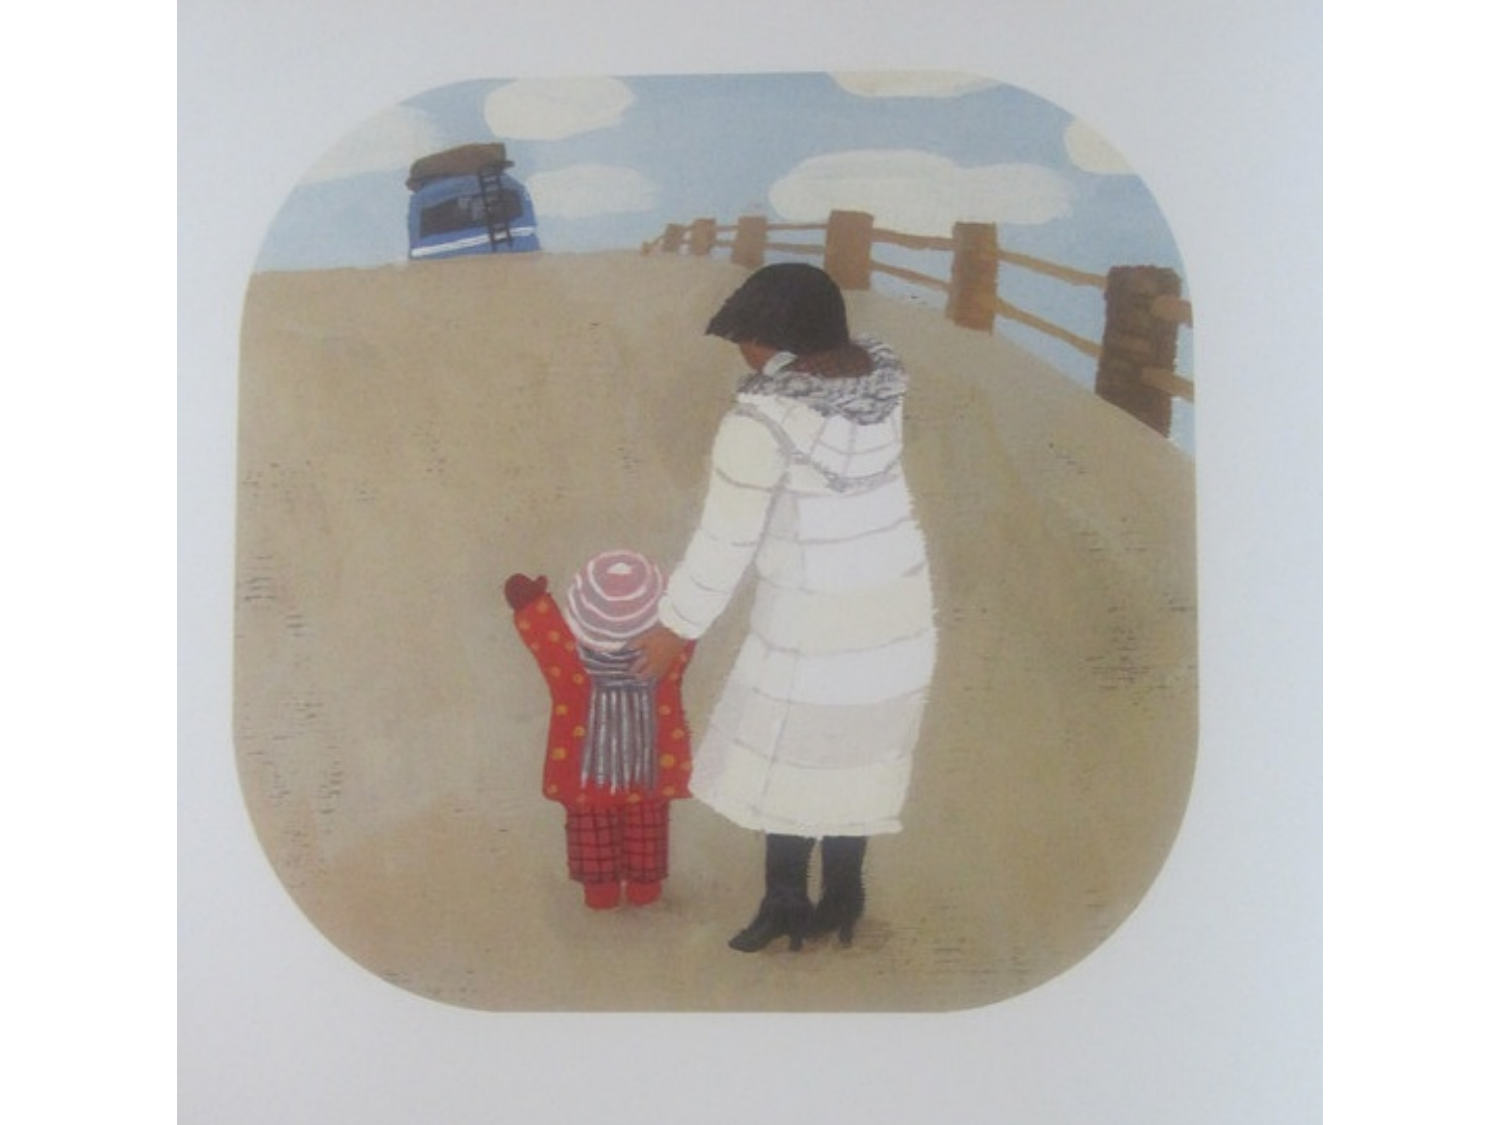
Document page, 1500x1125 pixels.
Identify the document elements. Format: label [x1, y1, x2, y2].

picture [177, 0, 1323, 1125]
